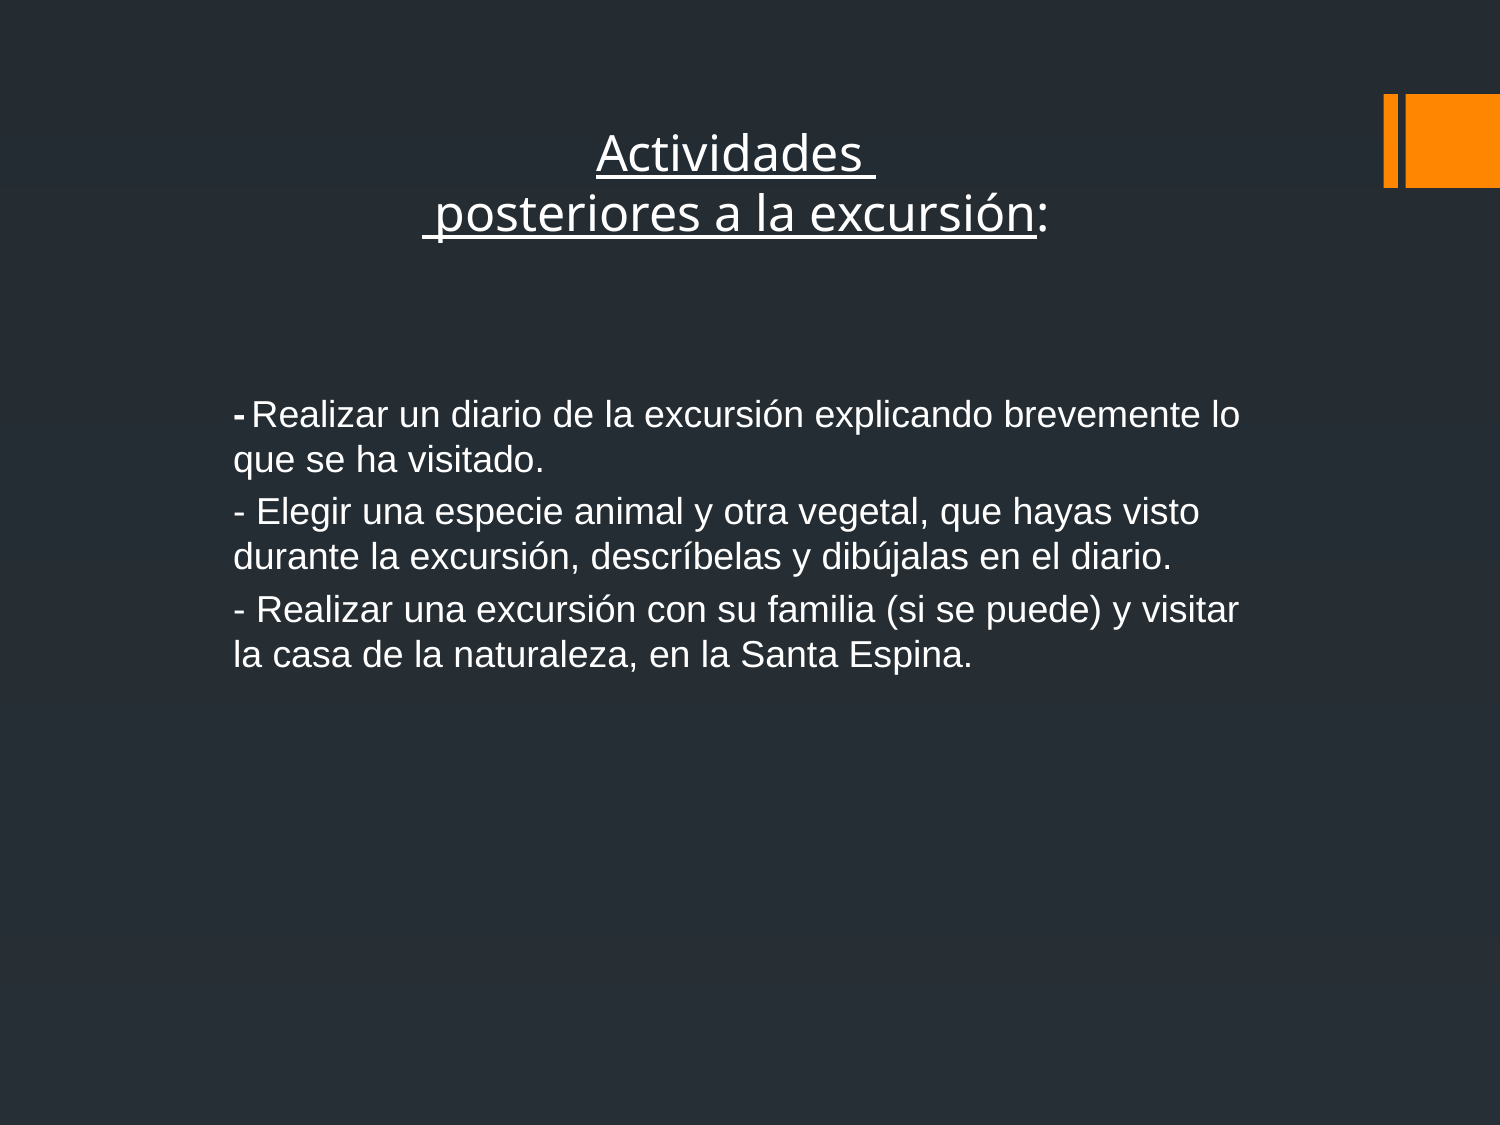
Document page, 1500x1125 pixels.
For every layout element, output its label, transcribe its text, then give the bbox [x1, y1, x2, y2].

text_box - Realizar un diario de la excursión explicando brevemente lo que se ha visitado. - Elegir una especie animal y otra vegetal, que hayas visto durante la excursión, descríbelas y dibújalas en el diario. - Realizar una excursión con su familia (si se puede) y visitar la casa de la naturaleza, en la Santa Espina. [218, 349, 1294, 693]
text_box Actividades posteriores a la excursión: [369, 113, 1103, 309]
